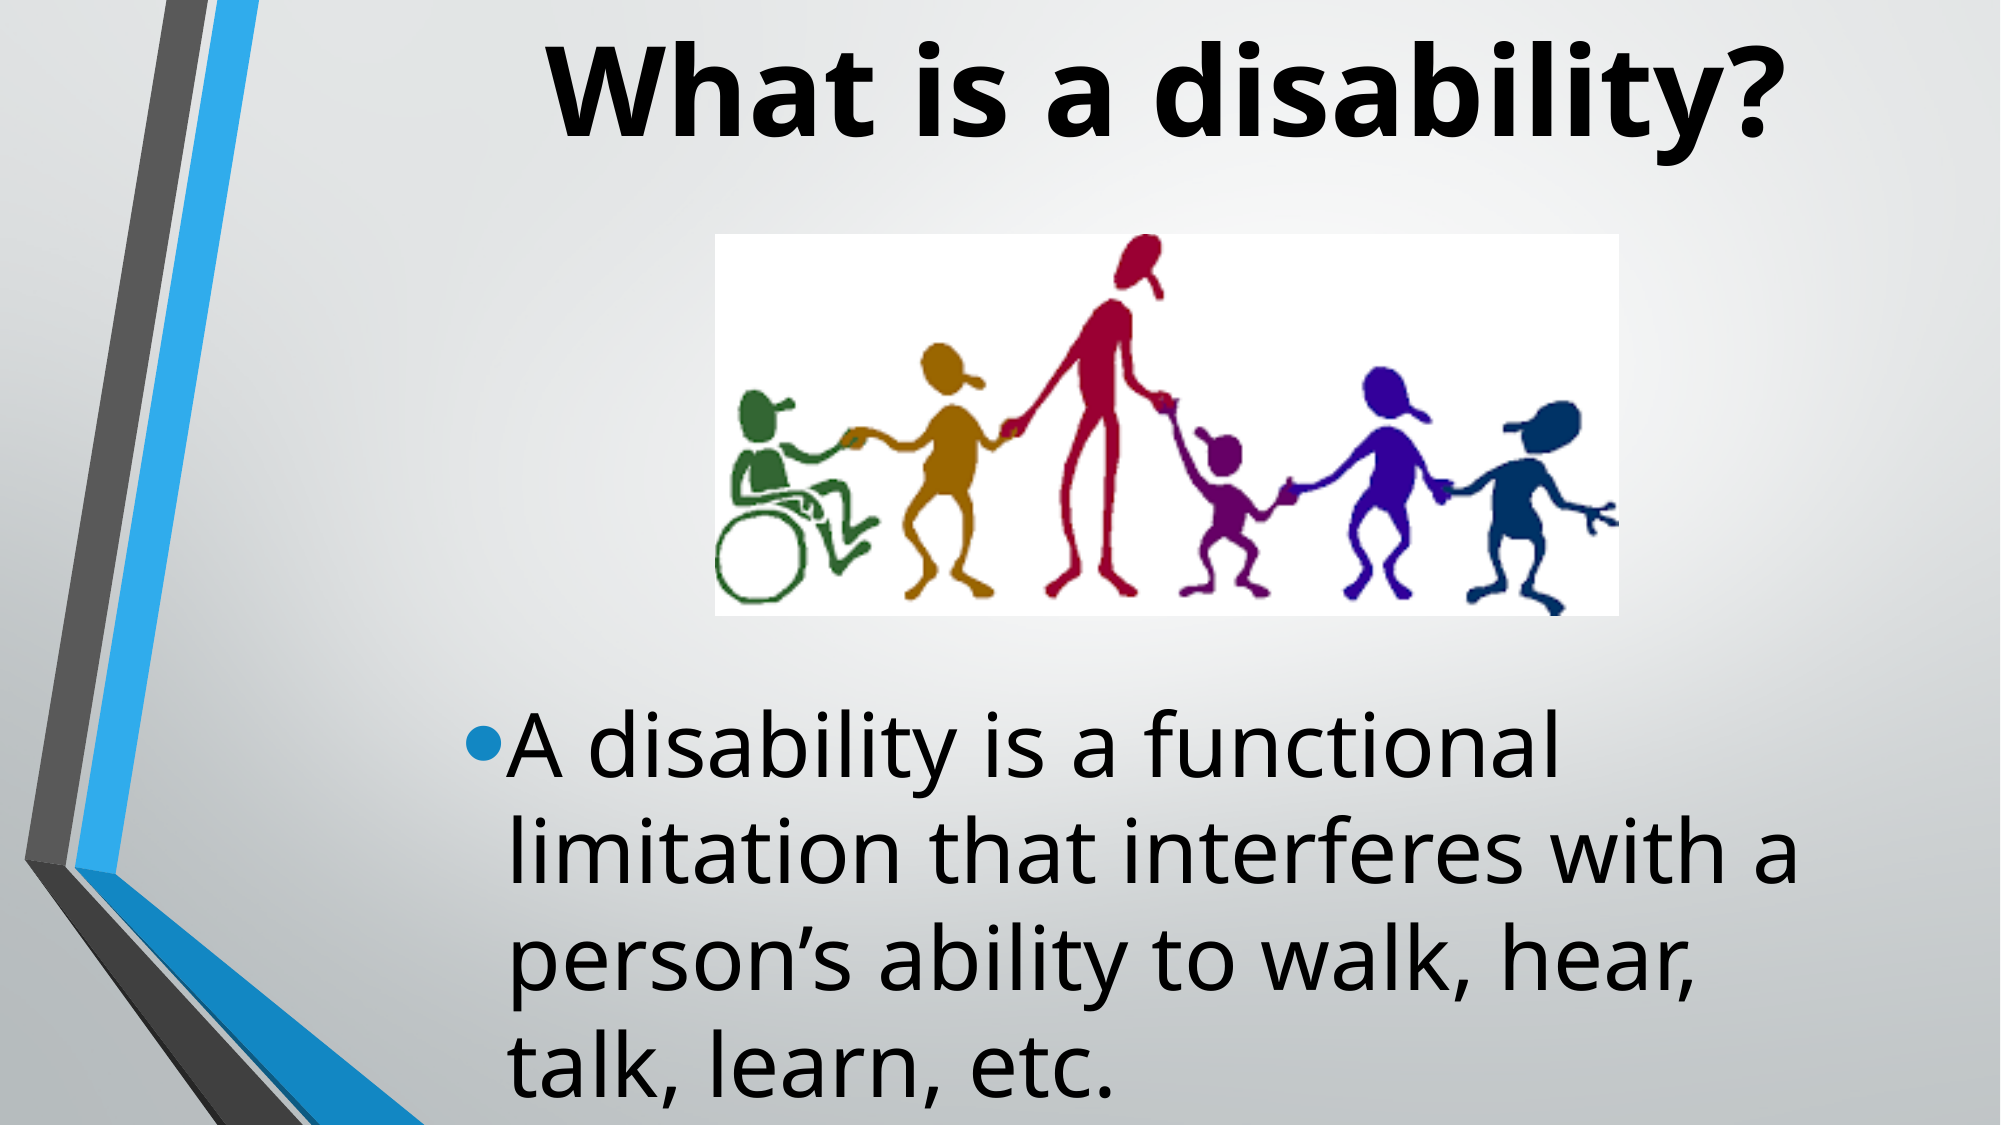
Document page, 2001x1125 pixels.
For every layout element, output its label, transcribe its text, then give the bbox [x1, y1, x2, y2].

picture [715, 234, 1619, 617]
title What is a disability? [446, 0, 1887, 173]
list A disability is a functional limitation that interferes with a person’s ability to walk, hear, talk, learn, etc. [446, 678, 1887, 1125]
